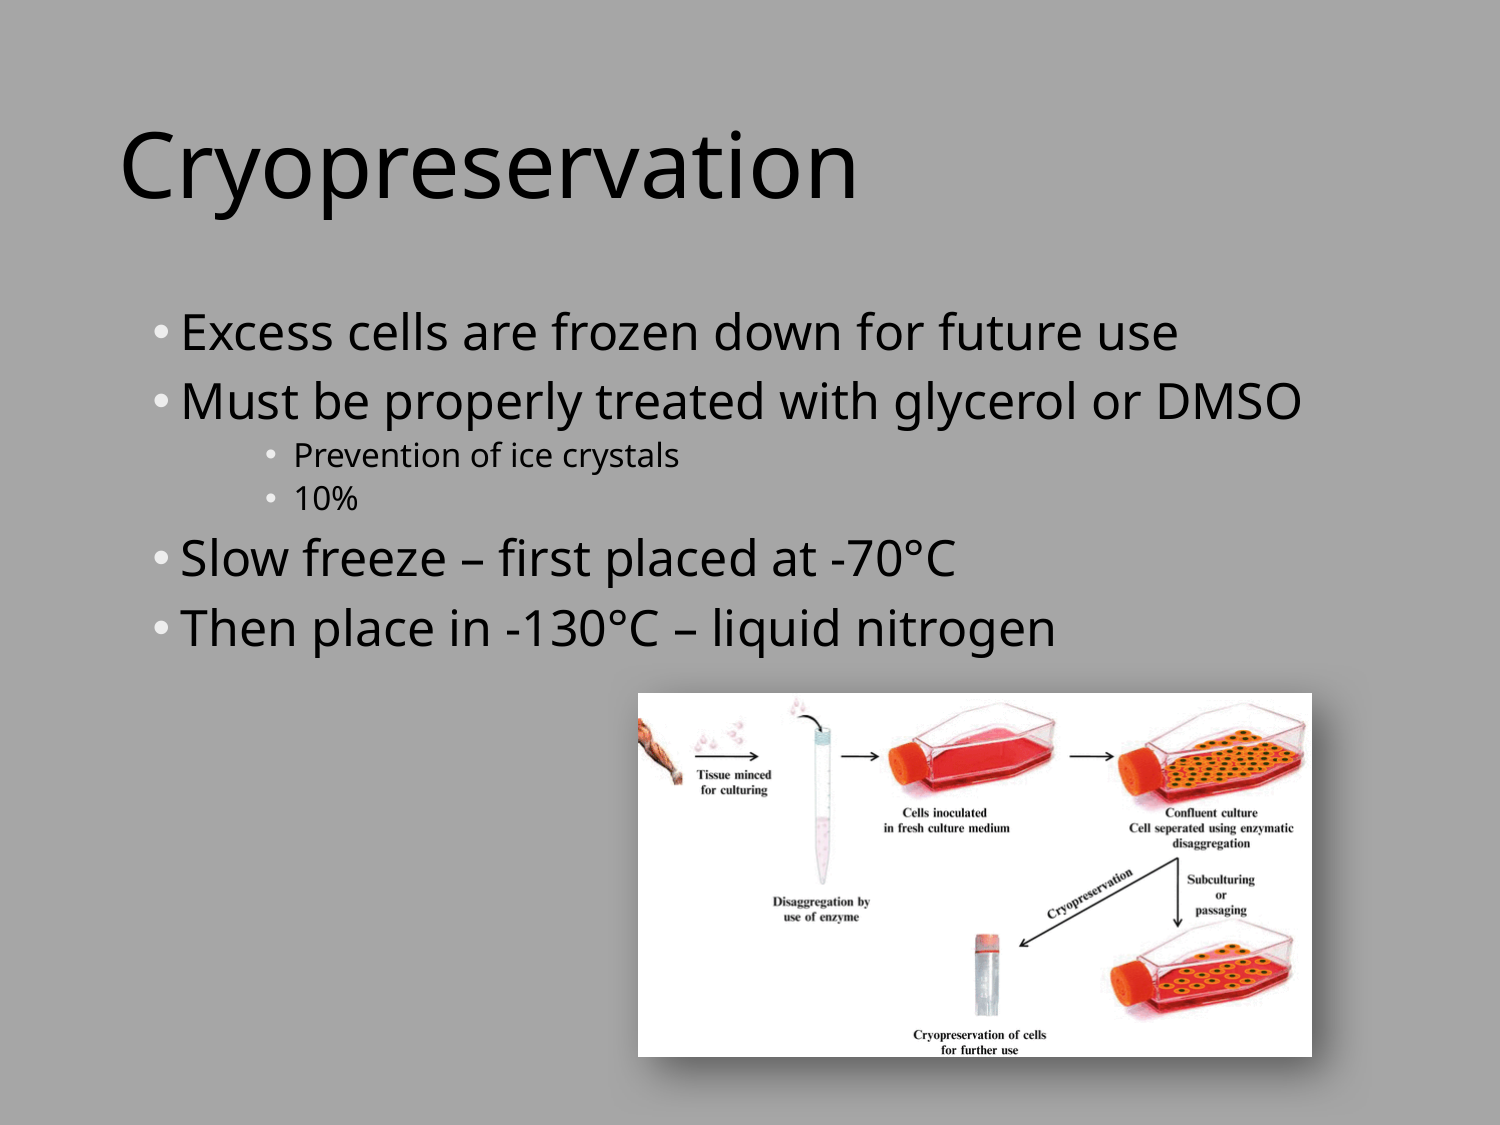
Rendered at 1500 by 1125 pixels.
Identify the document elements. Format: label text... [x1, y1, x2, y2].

list Excess cells are frozen down for future use Must be properly treated with glycerol or DMSO Prevention of ice crystals 10% Slow freeze – first placed at -70°C Then place in -130°C – liquid nitrogen [137, 299, 1397, 1014]
title Cryopreservation [103, 59, 1397, 278]
picture [638, 693, 1312, 1057]
